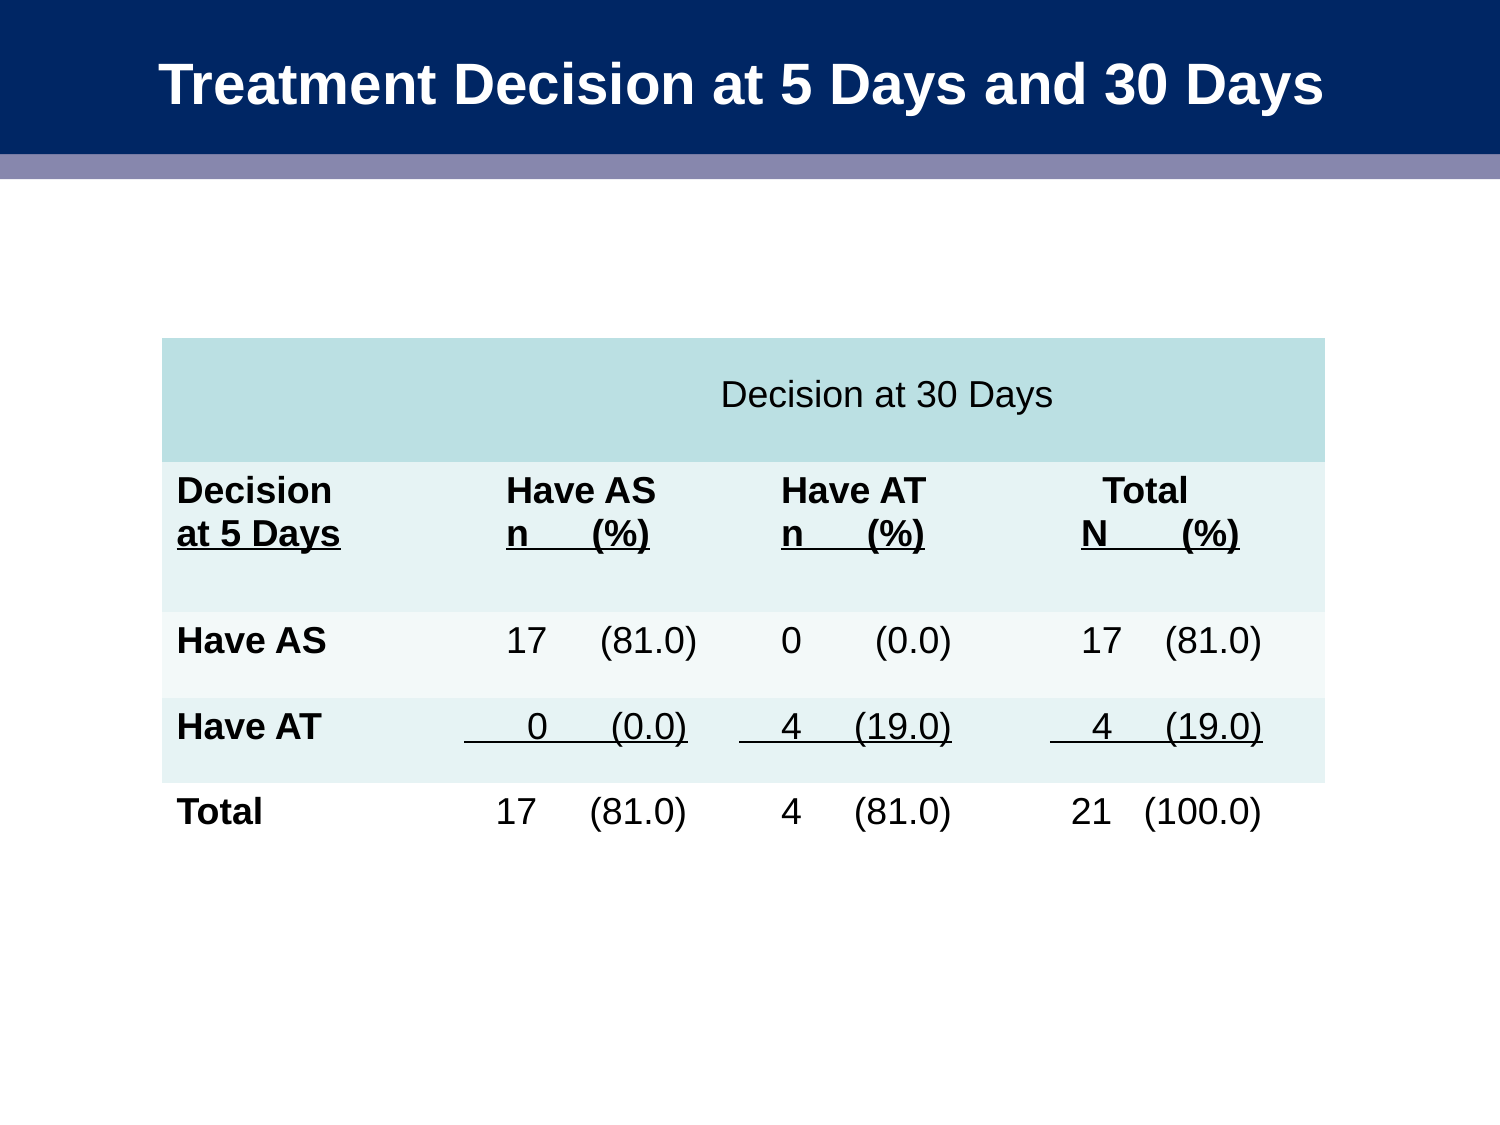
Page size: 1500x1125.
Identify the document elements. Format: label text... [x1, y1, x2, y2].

table_header [162, 338, 449, 462]
table_cell 0 (0.0) [449, 698, 724, 783]
table_cell 17 (81.0) [449, 783, 724, 868]
table_cell Decision at 5 Days [162, 462, 449, 612]
table_cell Have AT [162, 698, 449, 783]
table_cell Have AS [162, 612, 449, 698]
title Treatment Decision at 5 Days and 30 Days [0, 24, 1500, 138]
table_cell Have AS n (%) [449, 462, 724, 612]
table_cell 21 (100.0) [1035, 783, 1325, 868]
table_cell Total N (%) [1035, 462, 1325, 612]
table_header Decision at 30 Days [449, 338, 1325, 462]
table_cell 4 (81.0) [724, 783, 1035, 868]
table_cell Have AT n (%) [724, 462, 1035, 612]
table_cell 4 (19.0) [1035, 698, 1325, 783]
table_cell Total [162, 783, 449, 868]
table_cell 0 (0.0) [724, 612, 1035, 698]
table_cell 17 (81.0) [1035, 612, 1325, 698]
table_cell 4 (19.0) [724, 698, 1035, 783]
table_cell 17 (81.0) [449, 612, 724, 698]
